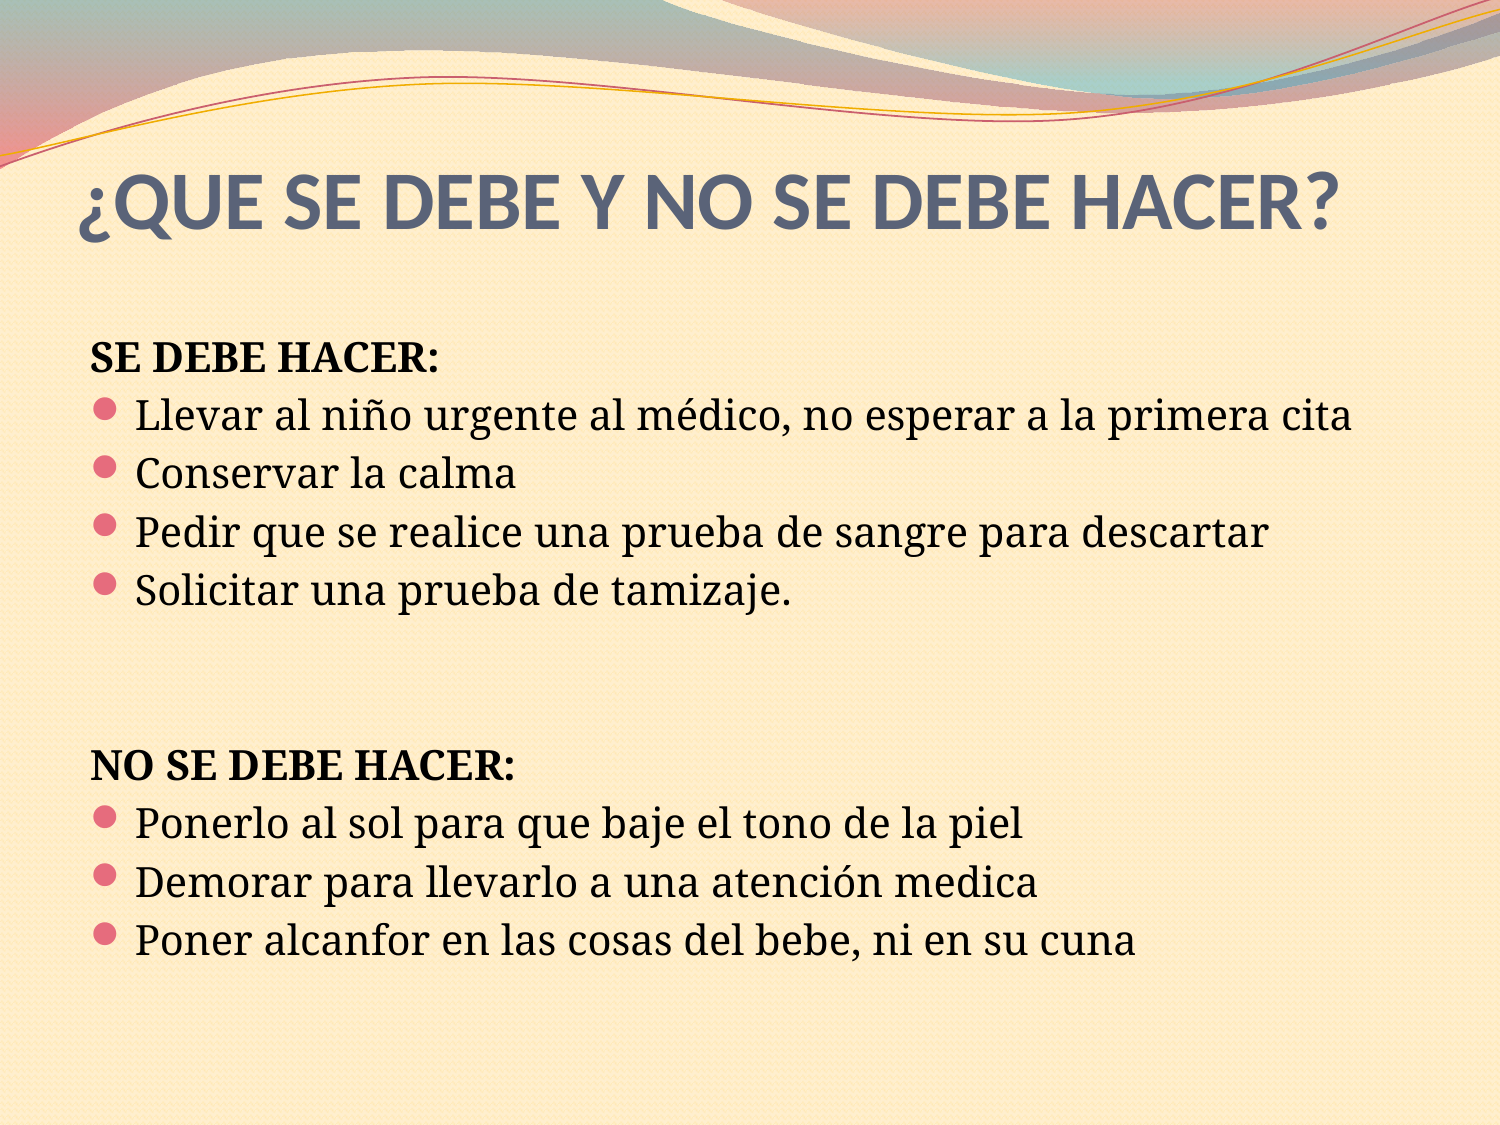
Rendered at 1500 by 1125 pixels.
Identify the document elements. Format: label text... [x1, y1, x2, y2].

title ¿QUE SE DEBE Y NO SE DEBE HACER? [74, 115, 1426, 247]
list SE DEBE HACER: Llevar al niño urgente al médico, no esperar a la primera cita Conservar la calma Pedir que se realice una prueba de sangre para descartar Solicitar una prueba de tamizaje. NO SE DEBE HACER: Ponerlo al sol para que baje el tono de la piel Demorar para llevarlo a una atención medica Poner alcanfor en las cosas del bebe, ni en su cuna [74, 269, 1426, 1038]
